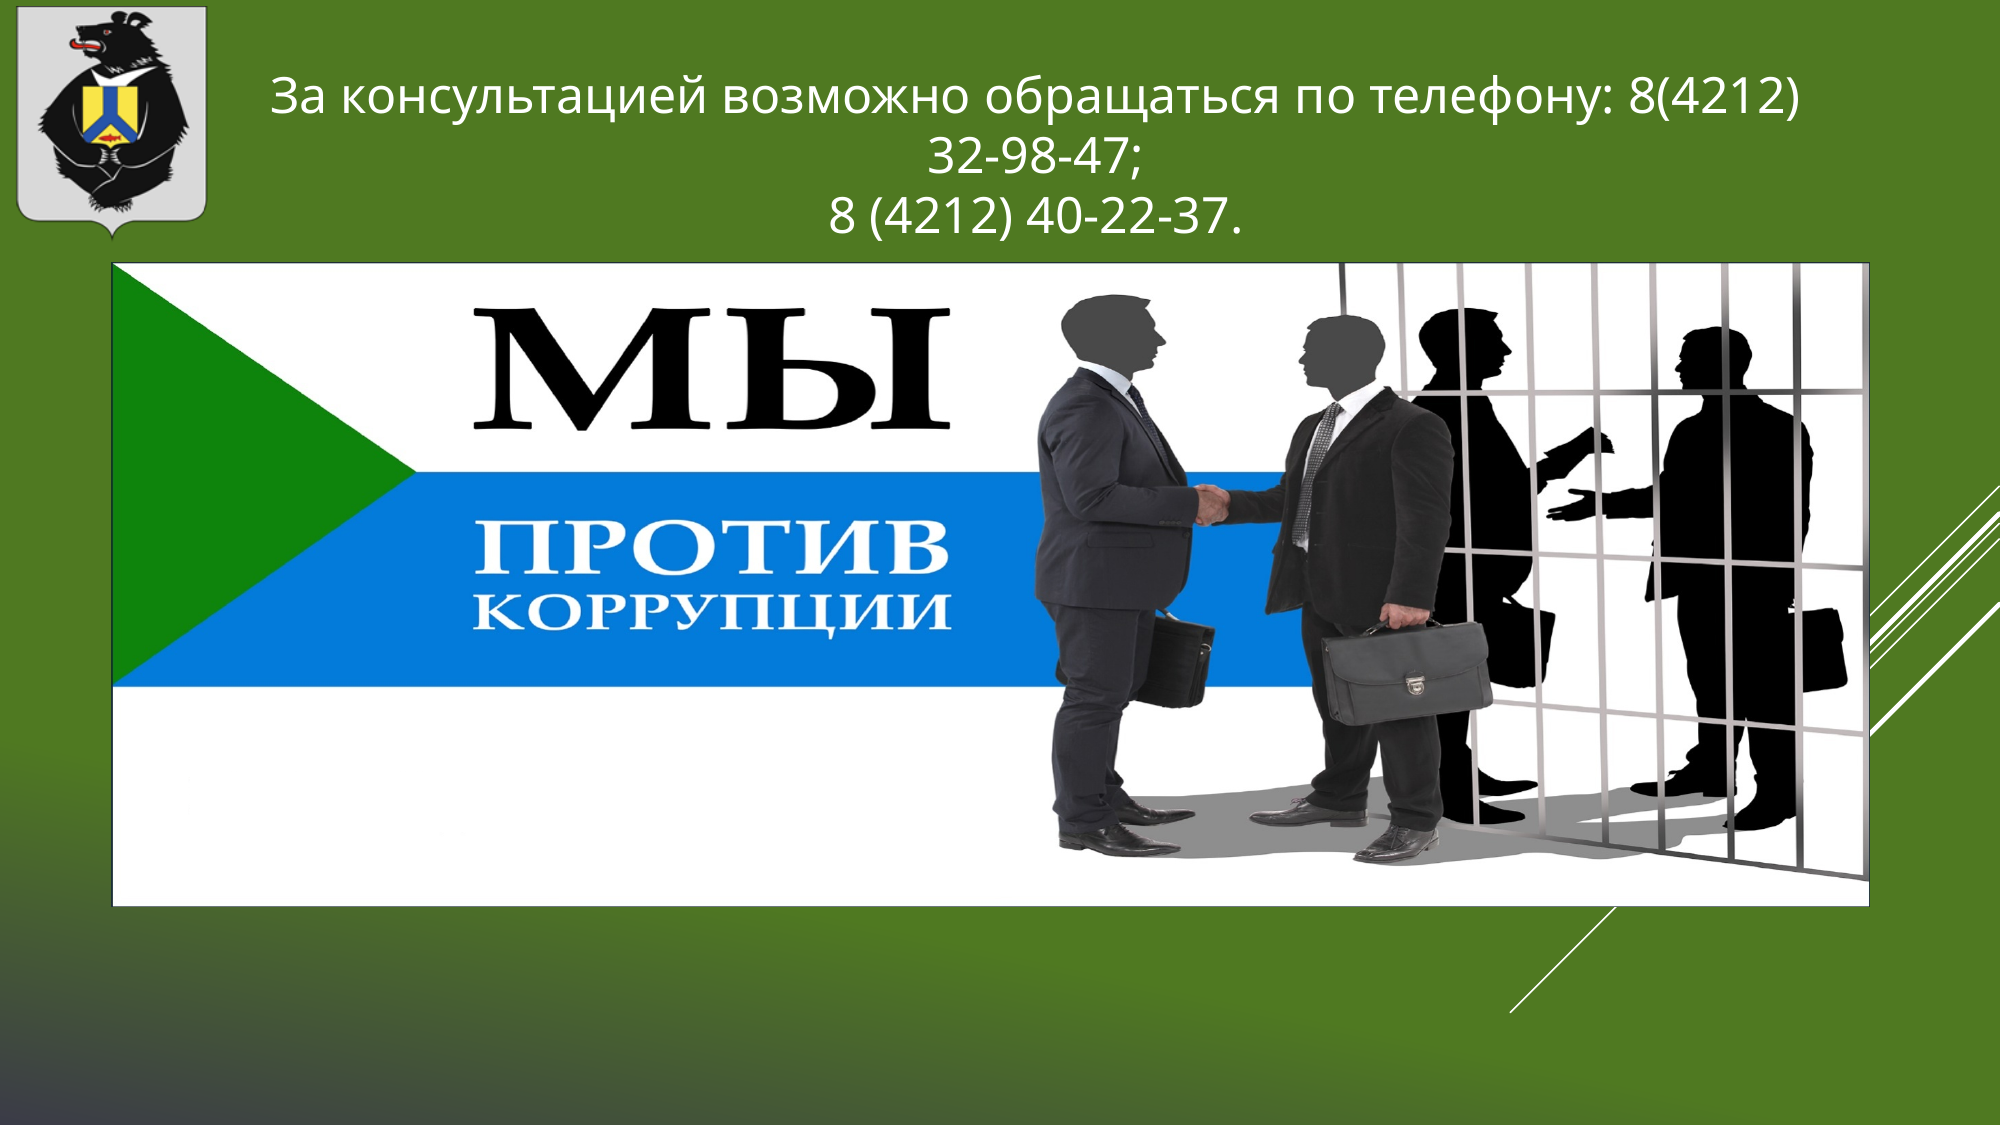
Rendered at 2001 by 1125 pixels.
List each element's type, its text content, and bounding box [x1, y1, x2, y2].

text_box [16, 242, 1952, 308]
text_box За консультацией возможно обращаться по телефону: 8(4212) 32-98-47; 8 (4212) 40-22-37. [245, 56, 1826, 252]
picture [111, 262, 1870, 907]
picture [15, 6, 209, 244]
